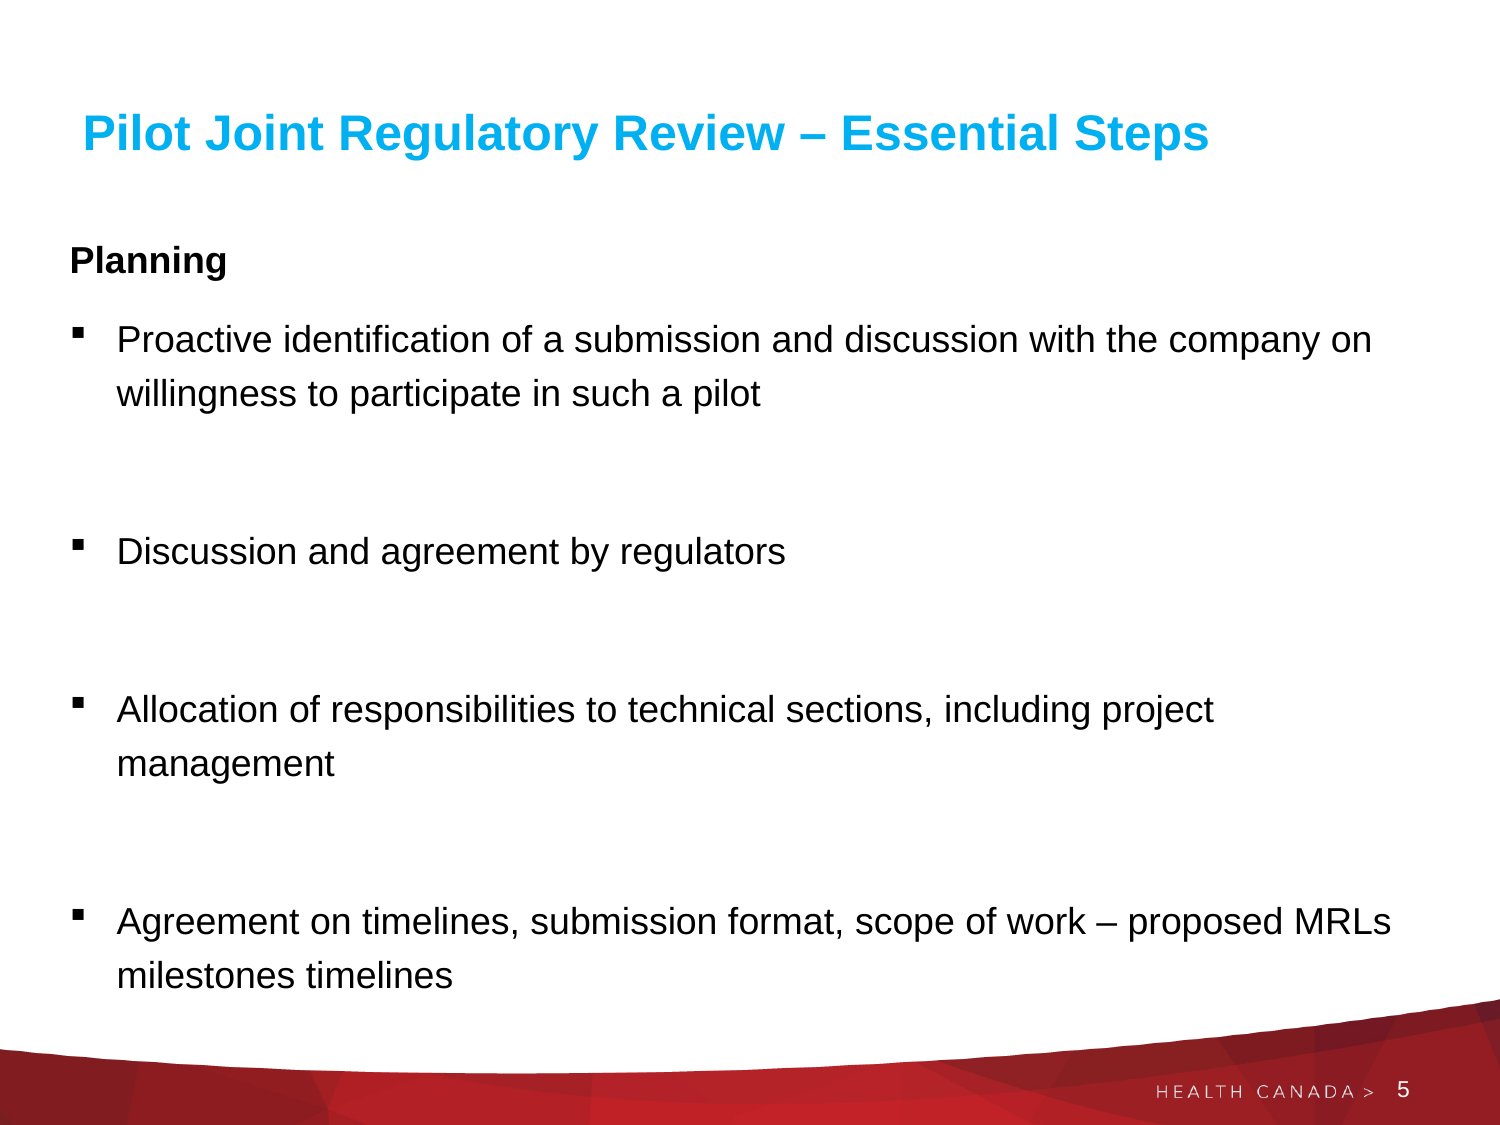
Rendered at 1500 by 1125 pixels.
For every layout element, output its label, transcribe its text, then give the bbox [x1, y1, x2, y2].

text_box Planning Proactive identification of a submission and discussion with the company on willingness to participate in such a pilot Discussion and agreement by regulators Allocation of responsibilities to technical sections, including project management Agreement on timelines, submission format, scope of work – proposed MRLs milestones timelines [0, 220, 1438, 1013]
text_box Pilot Joint Regulatory Review – Essential Steps [67, 24, 1320, 169]
picture [0, 0, 1500, 1125]
slide_number 5 [1382, 1058, 1476, 1118]
